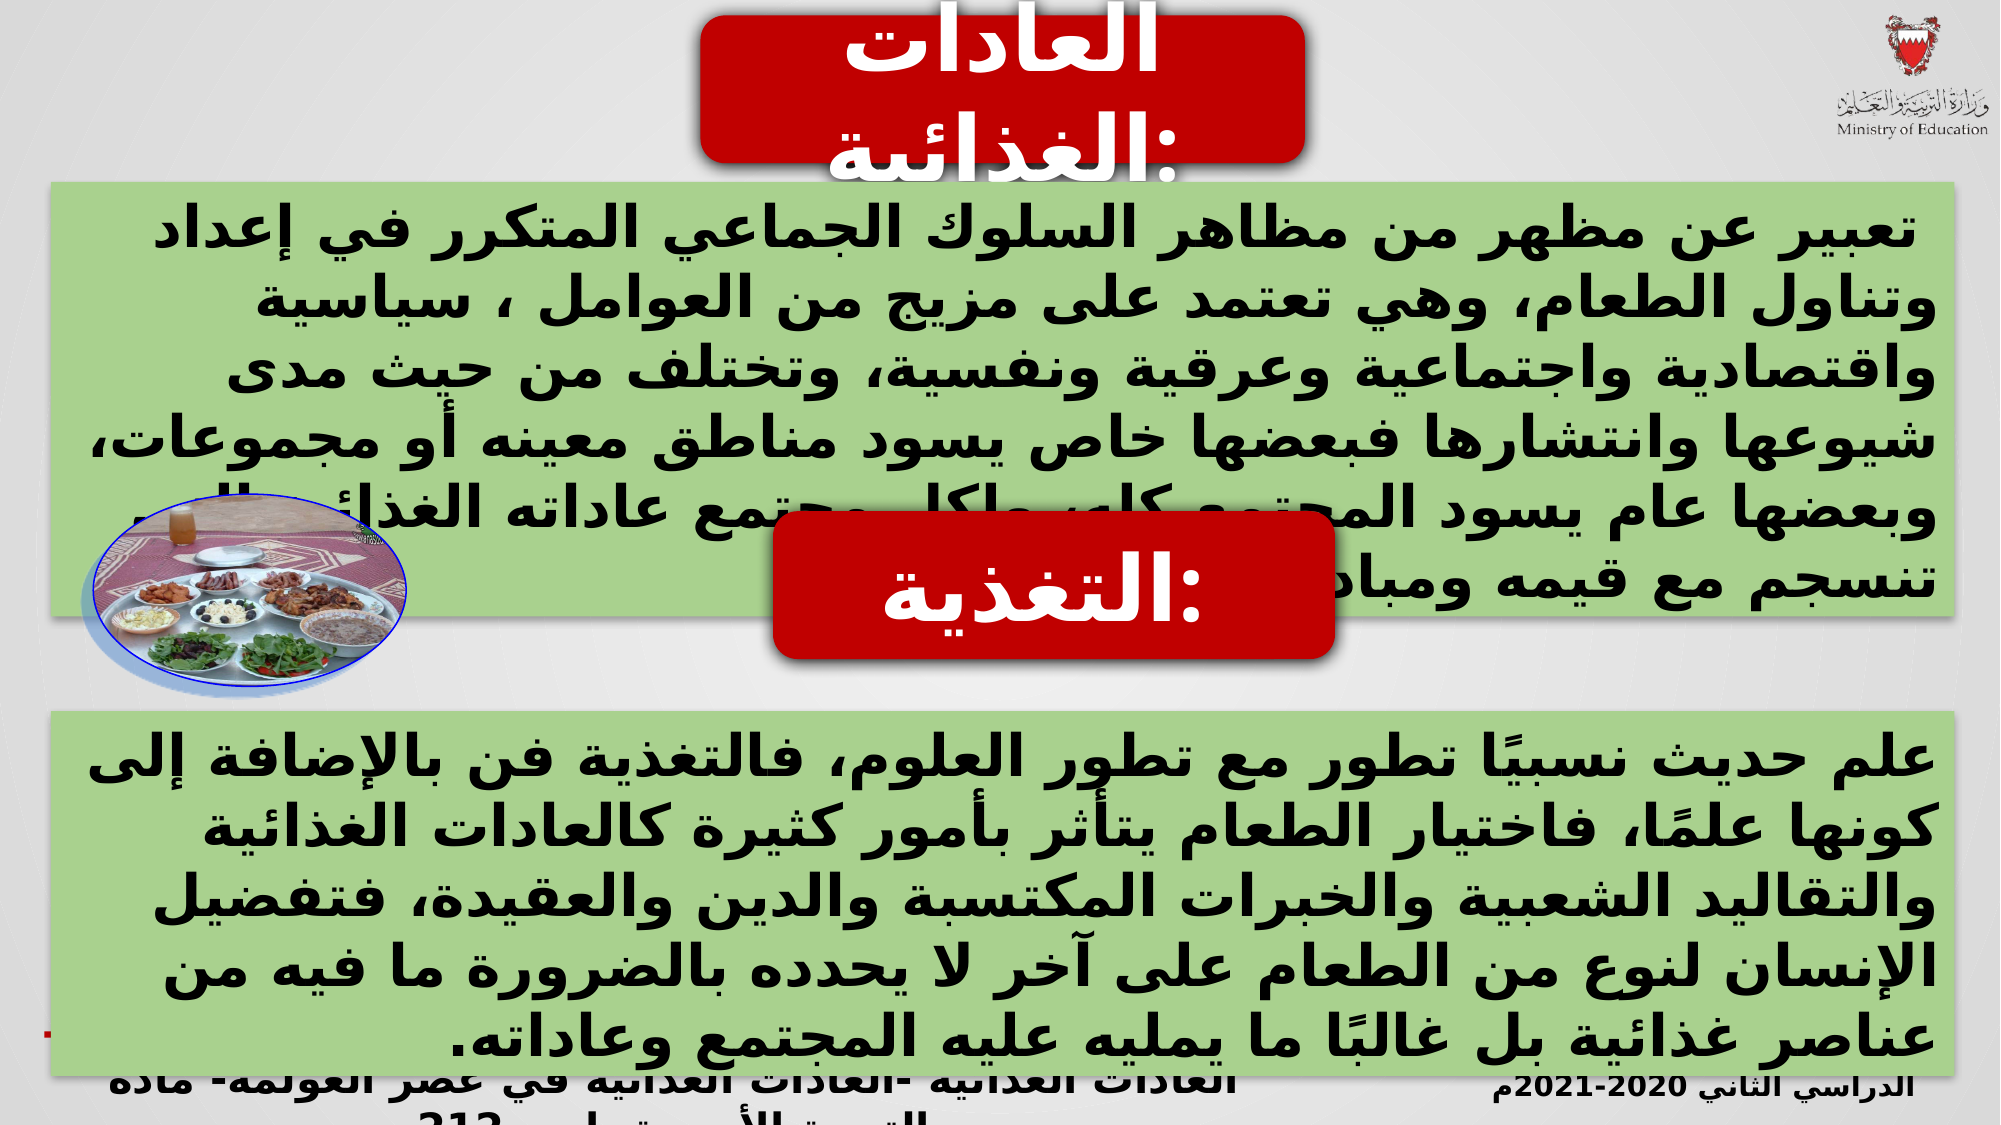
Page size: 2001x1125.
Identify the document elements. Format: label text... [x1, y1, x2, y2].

text_box تعبير عن مظهر من مظاهر السلوك الجماعي المتكرر في إعداد وتناول الطعام، وهي تعتمد على مزيج من العوامل ، سياسية واقتصادية واجتماعية وعرقية ونفسية، وتختلف من حيث مدى شيوعها وانتشارها فبعضها خاص يسود مناطق معينه أو مجموعات، وبعضها عام يسود المجتمع كله، ولكل مجتمع عاداته الغذائية التي تنسجم مع قيمه ومبادئه. [50, 181, 1955, 617]
picture [1807, 0, 2000, 161]
text_box وزارة التربية والتعليم –الفصل الدراسي الثاني 2020-2021م [1369, 1089, 1931, 1097]
text_box [93, 494, 407, 687]
text_box علم حديث نسبيًا تطور مع تطور العلوم، فالتغذية فن بالإضافة إلى كونها علمًا، فاختيار الطعام يتأثر بأمور كثيرة كالعادات الغذائية والتقاليد الشعبية والخبرات المكتسبة والدين والعقيدة، فتفضيل الإنسان لنوع من الطعام على آخر لا يحدده بالضرورة ما فيه من عناصر غذائية بل غالبًا ما يمليه عليه المجتمع وعاداته. [50, 710, 1955, 1077]
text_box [44, 1027, 1931, 1035]
text_box العادات الغذائية -العادات الغذائية في عصر العولمة- مادة التربية الأسرية- اسر 212 [50, 1087, 1297, 1125]
text_box التغذية: [771, 510, 1337, 661]
text_box العادات الغذائية: [699, 14, 1306, 165]
